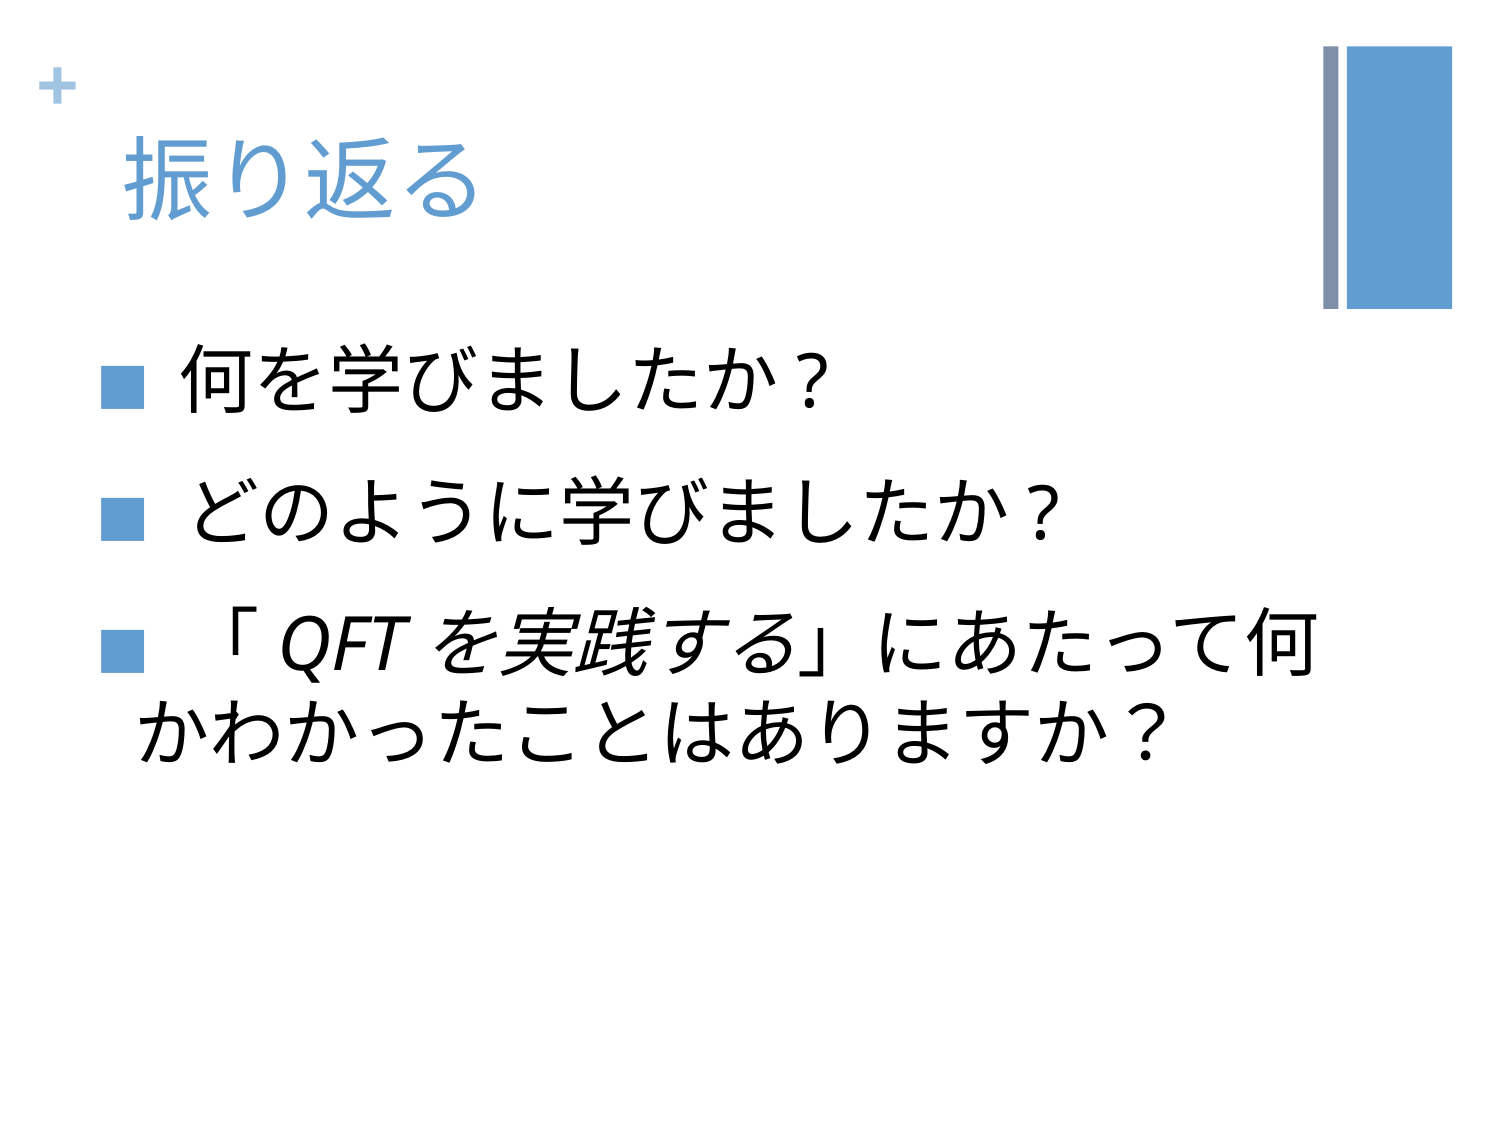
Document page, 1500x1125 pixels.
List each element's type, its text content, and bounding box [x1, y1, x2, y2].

list 何を学びましたか? どのように学びましたか? 「QFTを実践する」にあたって何かわかったことはありますか？ [81, 324, 1378, 1005]
title 振り返る [106, 114, 1347, 298]
